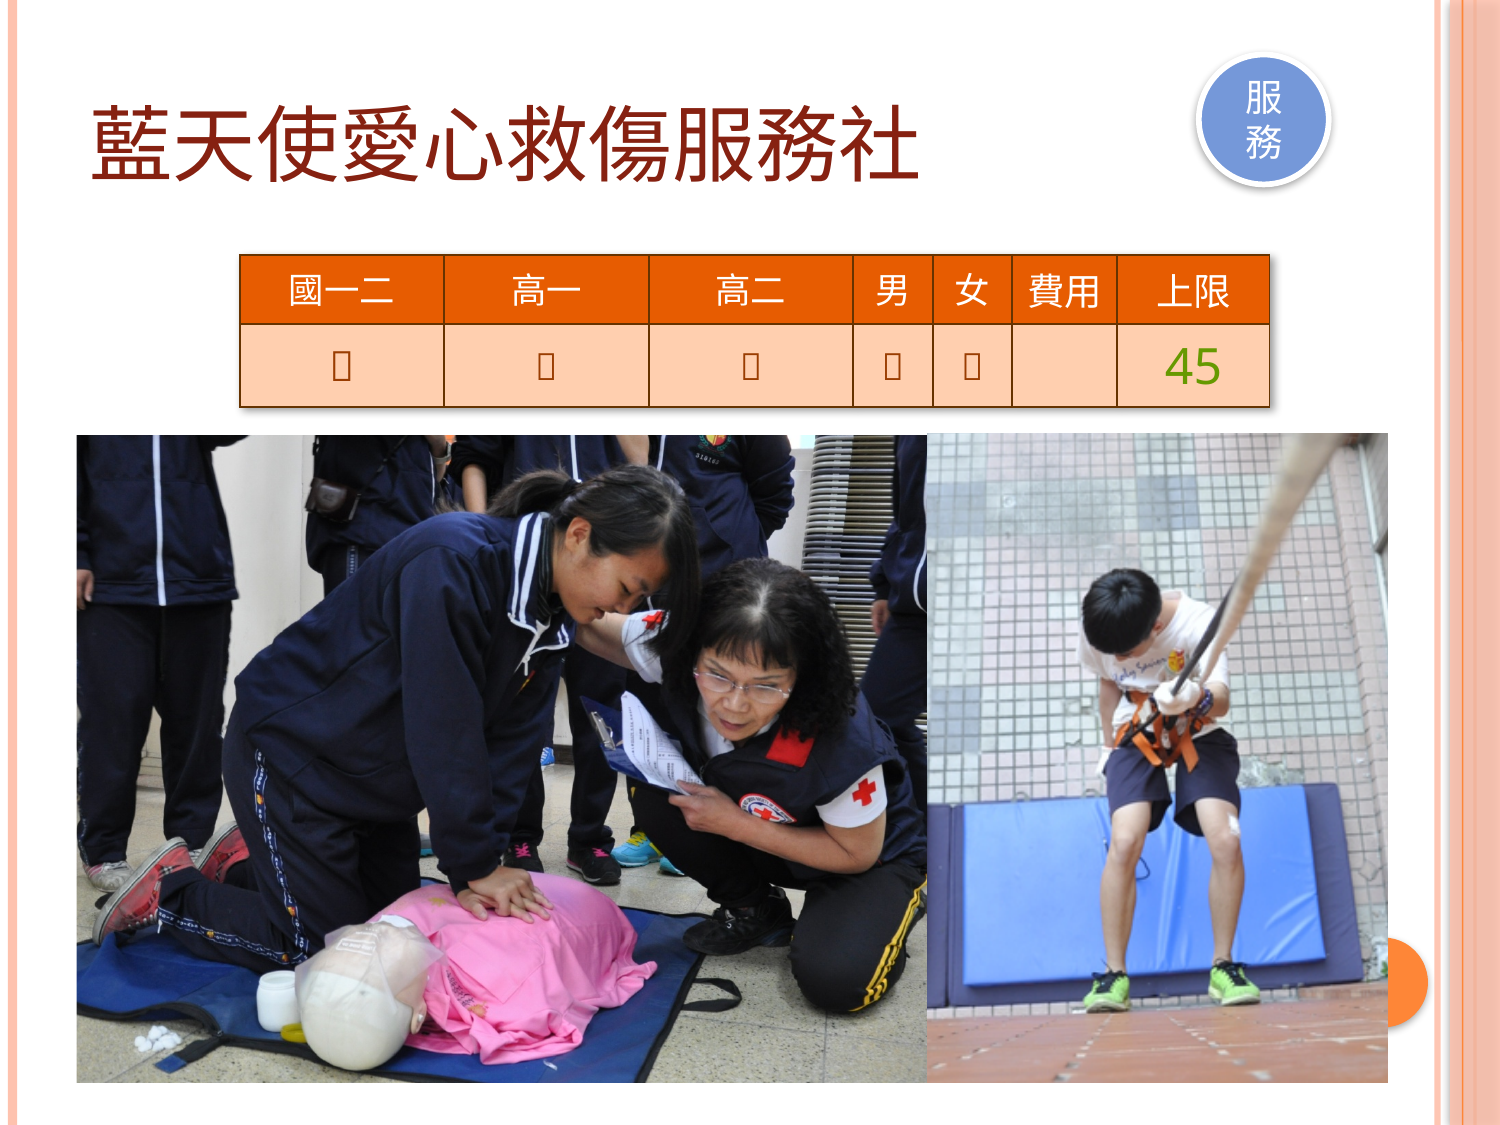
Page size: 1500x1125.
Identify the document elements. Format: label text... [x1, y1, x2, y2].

table_cell  [650, 325, 852, 406]
table_cell  [241, 325, 443, 406]
text_box 服 務 [1195, 51, 1332, 188]
table_cell  [445, 325, 648, 406]
table_header 國一二 [241, 256, 443, 323]
table_header 男 [854, 256, 932, 323]
table_header 高一 [445, 256, 648, 323]
table_cell [1013, 325, 1116, 406]
table_cell  [934, 325, 1011, 406]
table_header 高二 [650, 256, 852, 323]
table_cell 45 [1118, 325, 1269, 406]
table_cell  [854, 325, 932, 406]
title 藍天使愛心救傷服務社 [75, 19, 1300, 207]
picture [76, 433, 1389, 1083]
table_header 費用 [1013, 256, 1116, 323]
table_header 上限 [1118, 256, 1269, 323]
table_header 女 [934, 256, 1011, 323]
